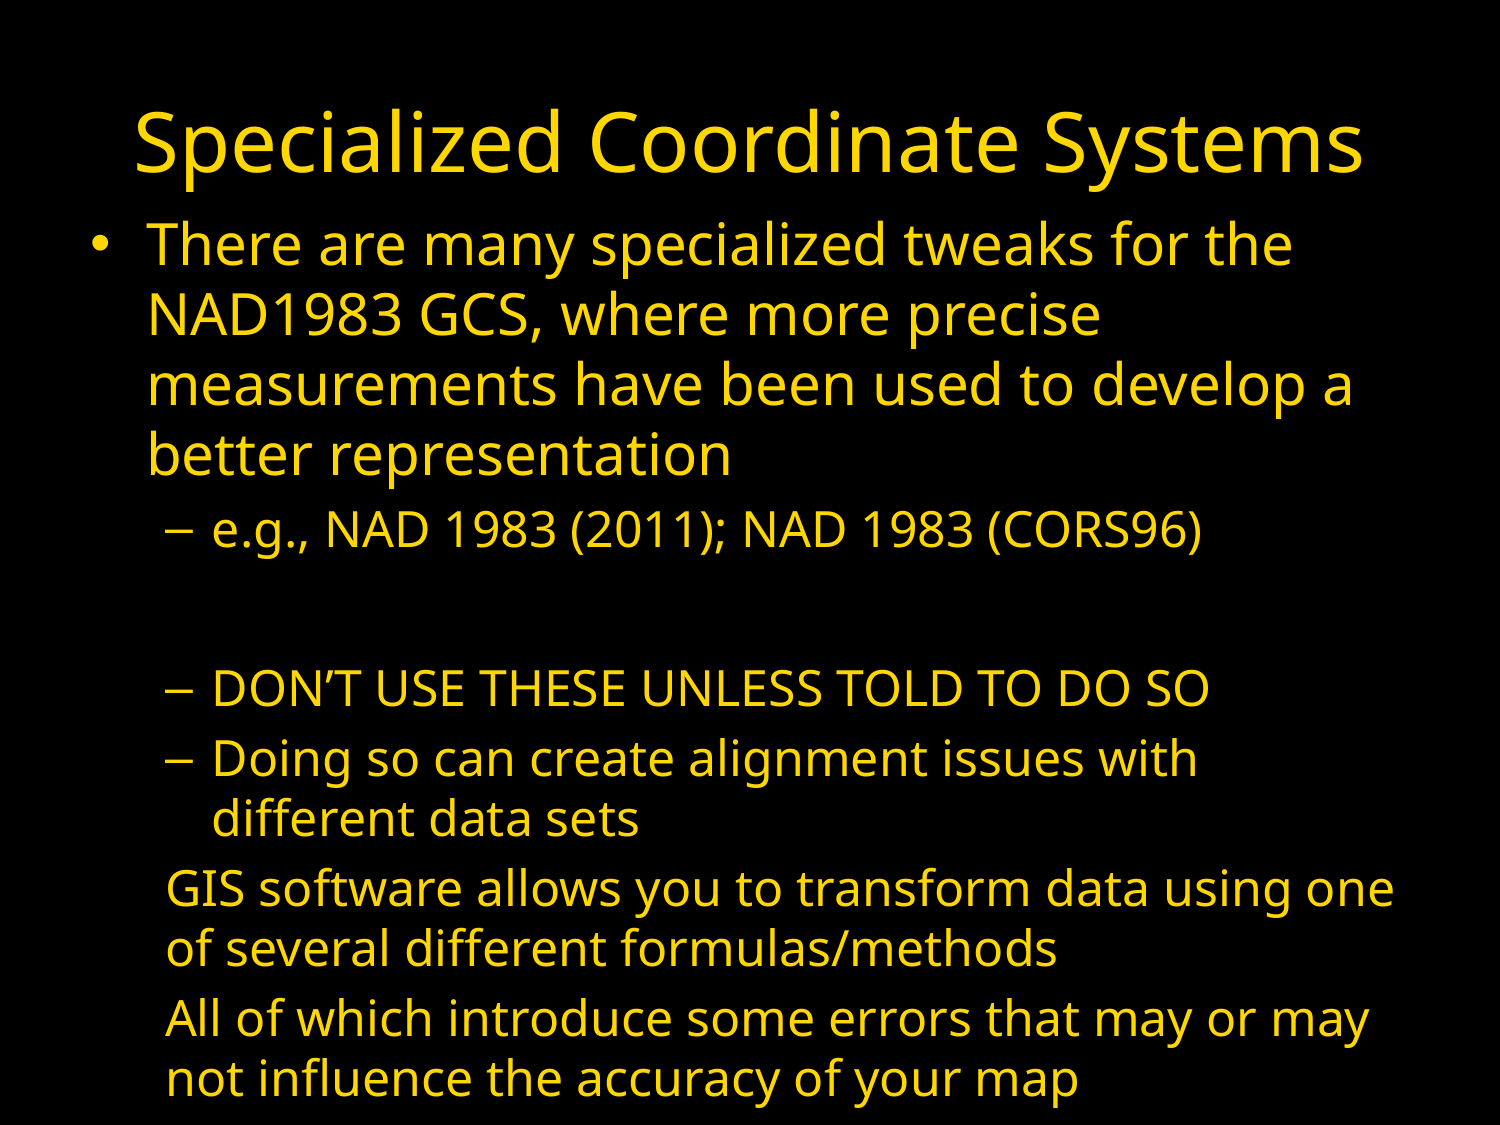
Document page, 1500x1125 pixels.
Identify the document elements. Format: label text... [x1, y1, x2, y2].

list There are many specialized tweaks for the NAD1983 GCS, where more precise measurements have been used to develop a better representation e.g., NAD 1983 (2011); NAD 1983 (CORS96) DON’T USE THESE UNLESS TOLD TO DO SO Doing so can create alignment issues with different data sets GIS software allows you to transform data using one of several different formulas/methods All of which introduce some errors that may or may not influence the accuracy of your map [75, 200, 1425, 943]
title Specialized Coordinate Systems [75, 45, 1425, 198]
